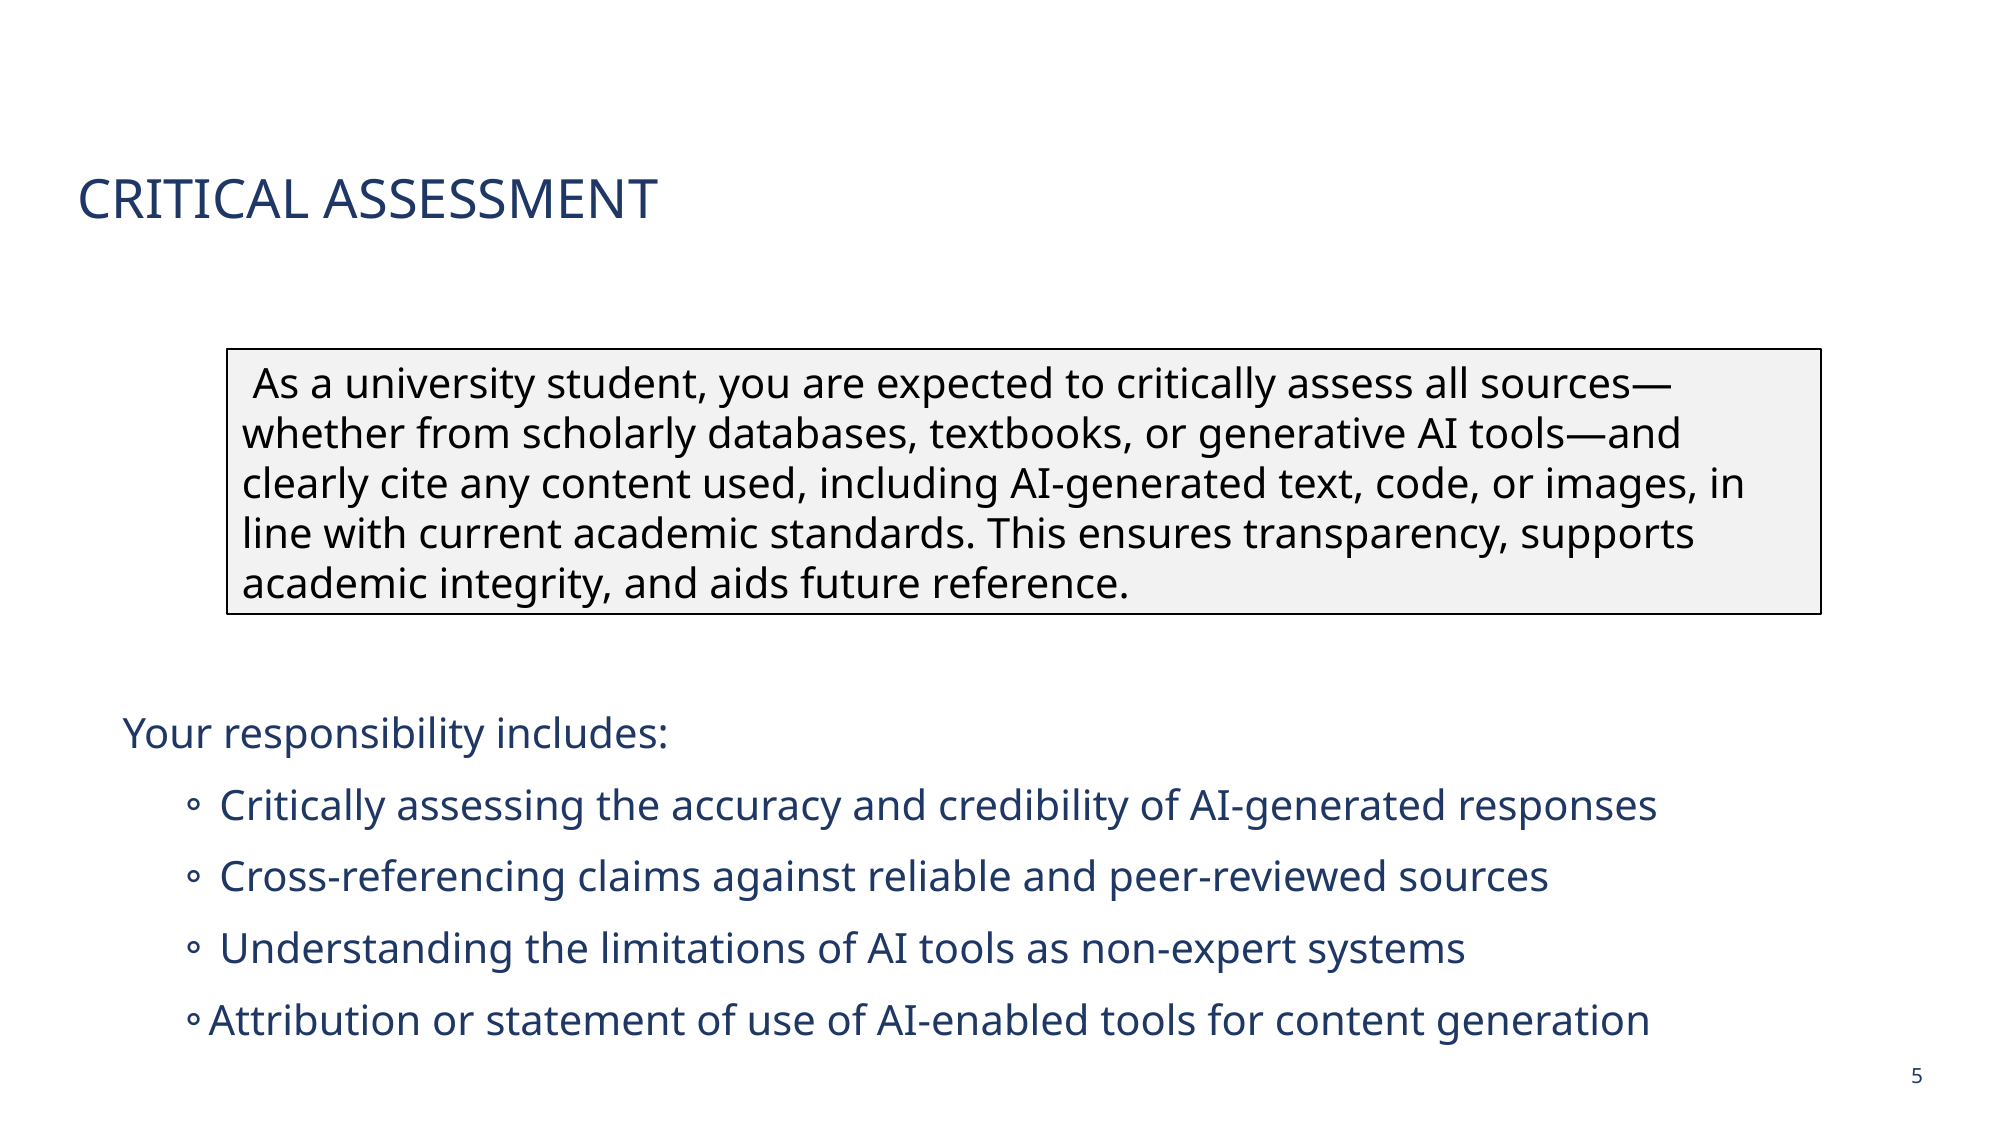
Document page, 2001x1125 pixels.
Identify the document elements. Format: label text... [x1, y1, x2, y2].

slide_number 5 [1892, 1055, 1938, 1098]
text_box As a university student, you are expected to critically assess all sources—whether from scholarly databases, textbooks, or generative AI tools—and clearly cite any content used, including AI-generated text, code, or images, in line with current academic standards. This ensures transparency, supports academic integrity, and aids future reference. [226, 349, 1821, 615]
list Your responsibility includes: Critically assessing the accuracy and credibility of AI-generated responses Cross-referencing claims against reliable and peer-reviewed sources Understanding the limitations of AI tools as non-expert systems Attribution or statement of use of AI-enabled tools for content generation [107, 694, 1892, 1125]
title CRITICAL ASSESSMENT [62, 164, 1938, 327]
